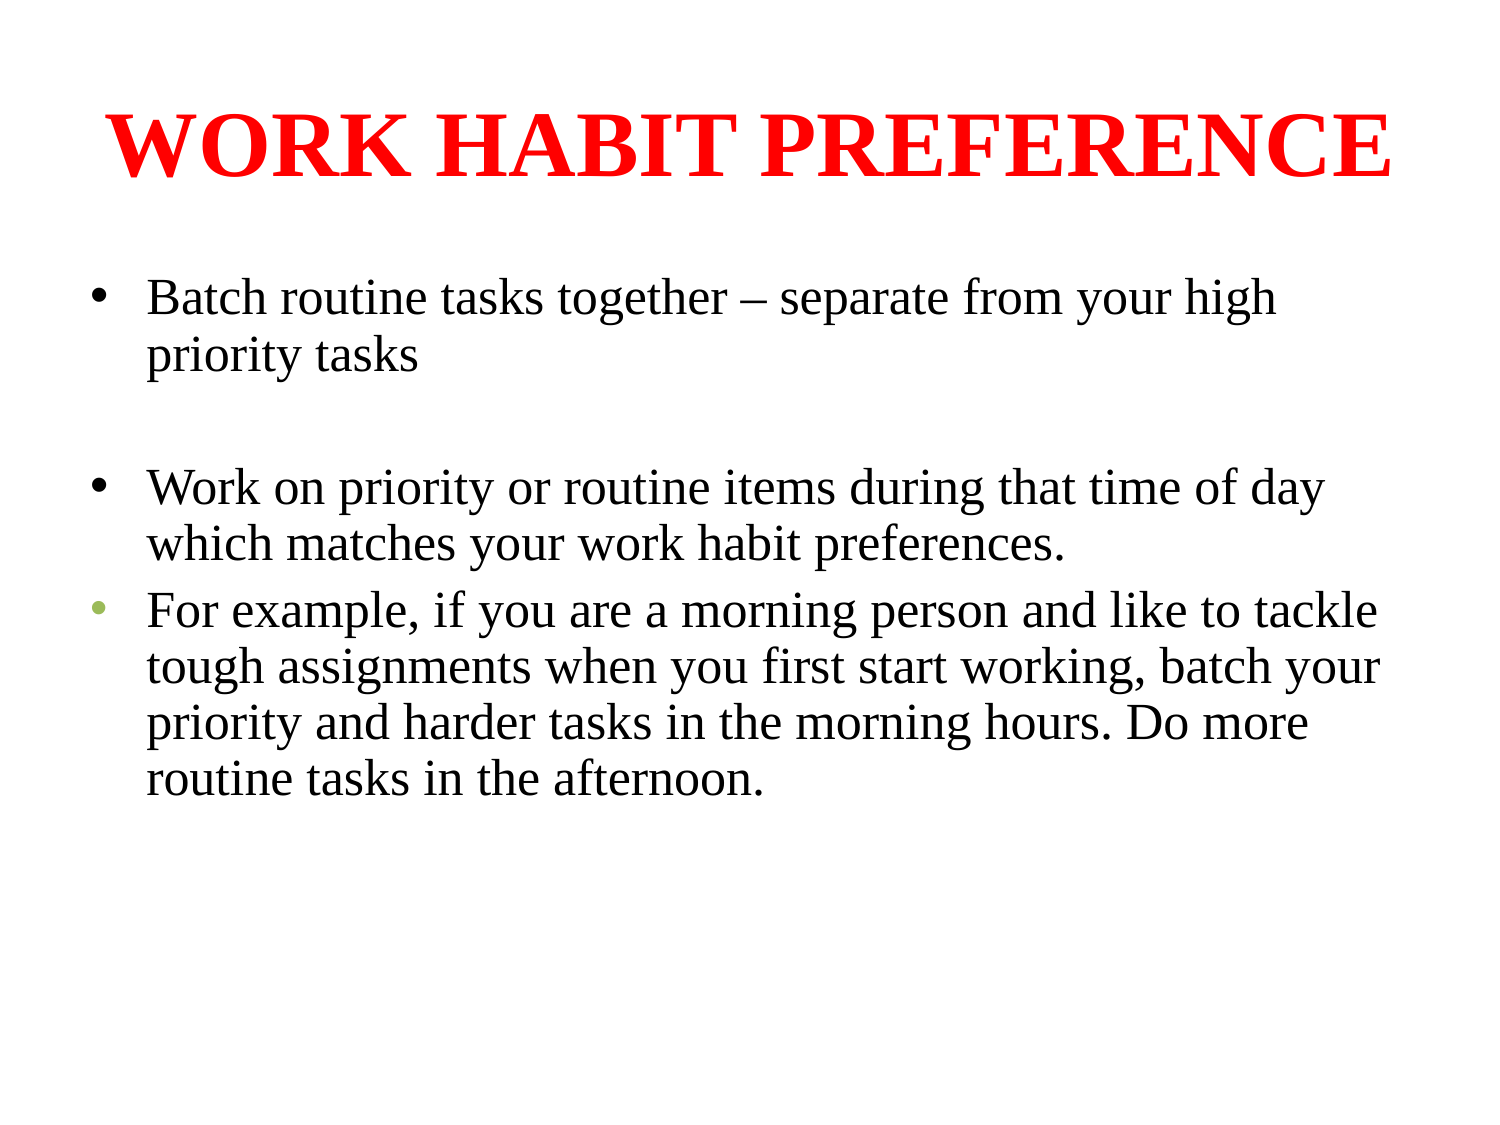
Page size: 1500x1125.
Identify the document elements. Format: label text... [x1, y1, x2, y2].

list Batch routine tasks together – separate from your high priority tasks Work on priority or routine items during that time of day which matches your work habit preferences. For example, if you are a morning person and like to tackle tough assignments when you first start working, batch your priority and harder tasks in the morning hours. Do more routine tasks in the afternoon. [75, 262, 1425, 1005]
title WORK HABIT PREFERENCE [75, 45, 1425, 233]
